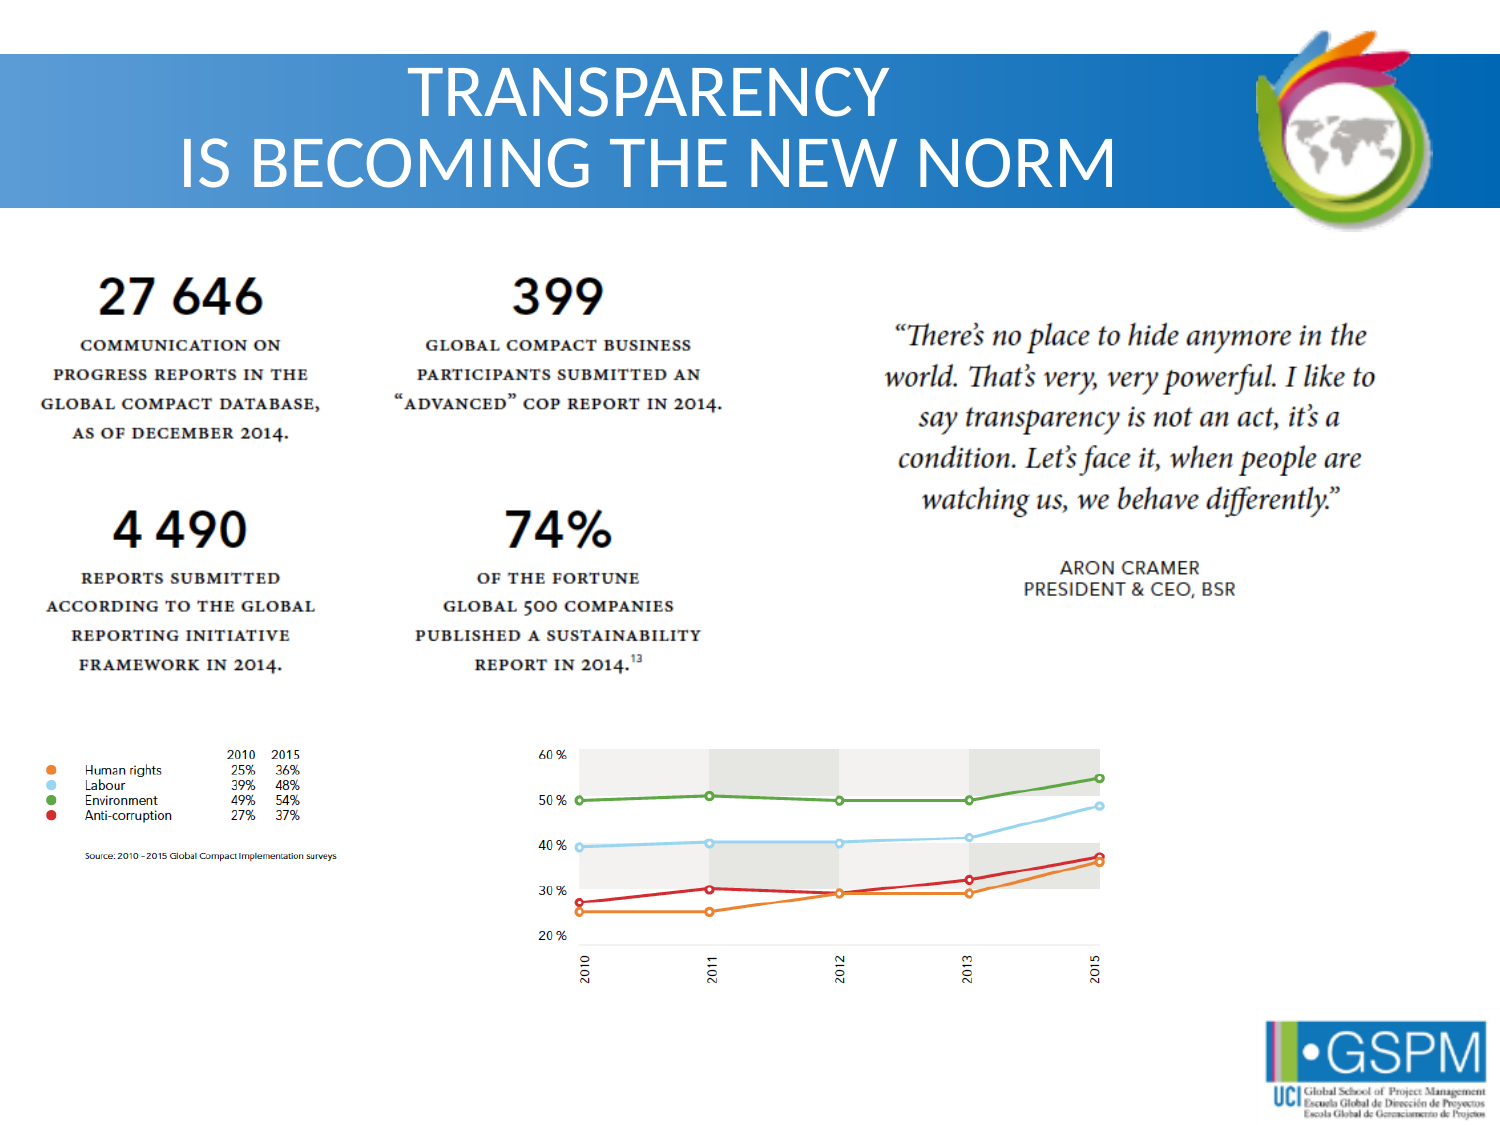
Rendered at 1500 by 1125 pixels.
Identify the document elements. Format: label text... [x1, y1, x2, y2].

picture [41, 727, 1123, 999]
picture [1256, 1008, 1500, 1125]
picture [1256, 30, 1433, 232]
picture [5, 255, 1500, 717]
title TRANSPARENCY IS BECOMING THE NEW NORM [41, 54, 1257, 209]
